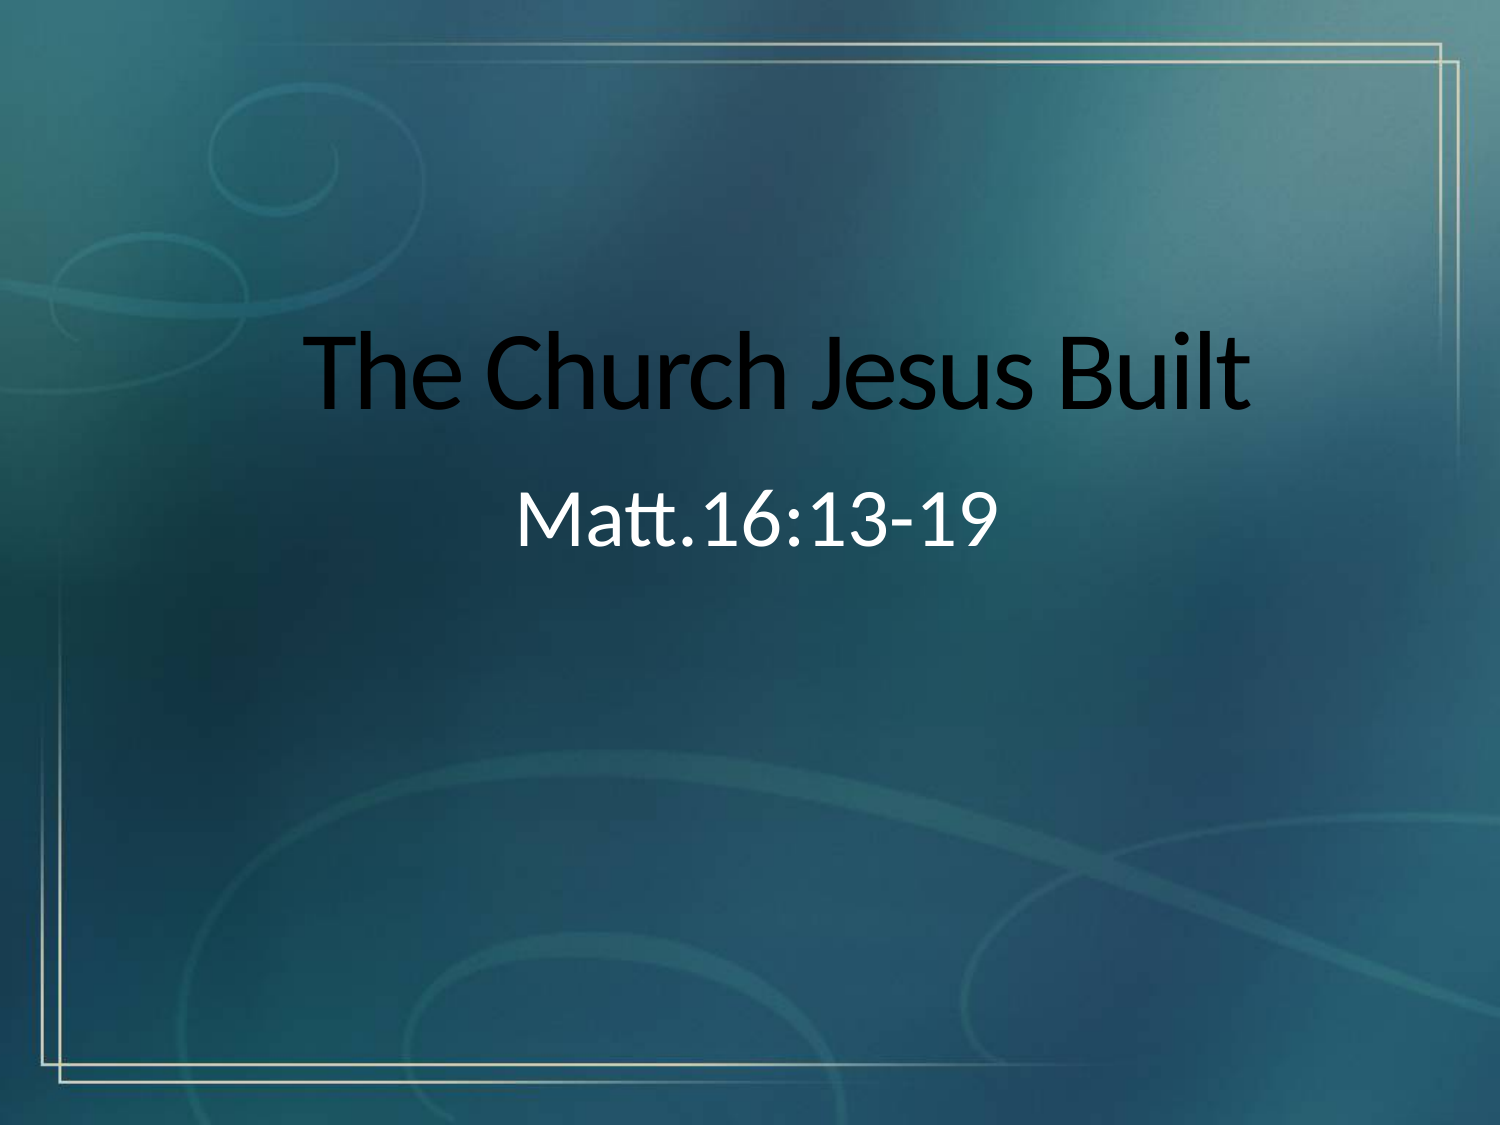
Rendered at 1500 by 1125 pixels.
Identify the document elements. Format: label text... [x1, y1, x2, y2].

title The Church Jesus Built [200, 312, 1356, 474]
picture [0, 0, 1500, 1125]
subtitle Matt.16:13-19 [127, 474, 1388, 688]
